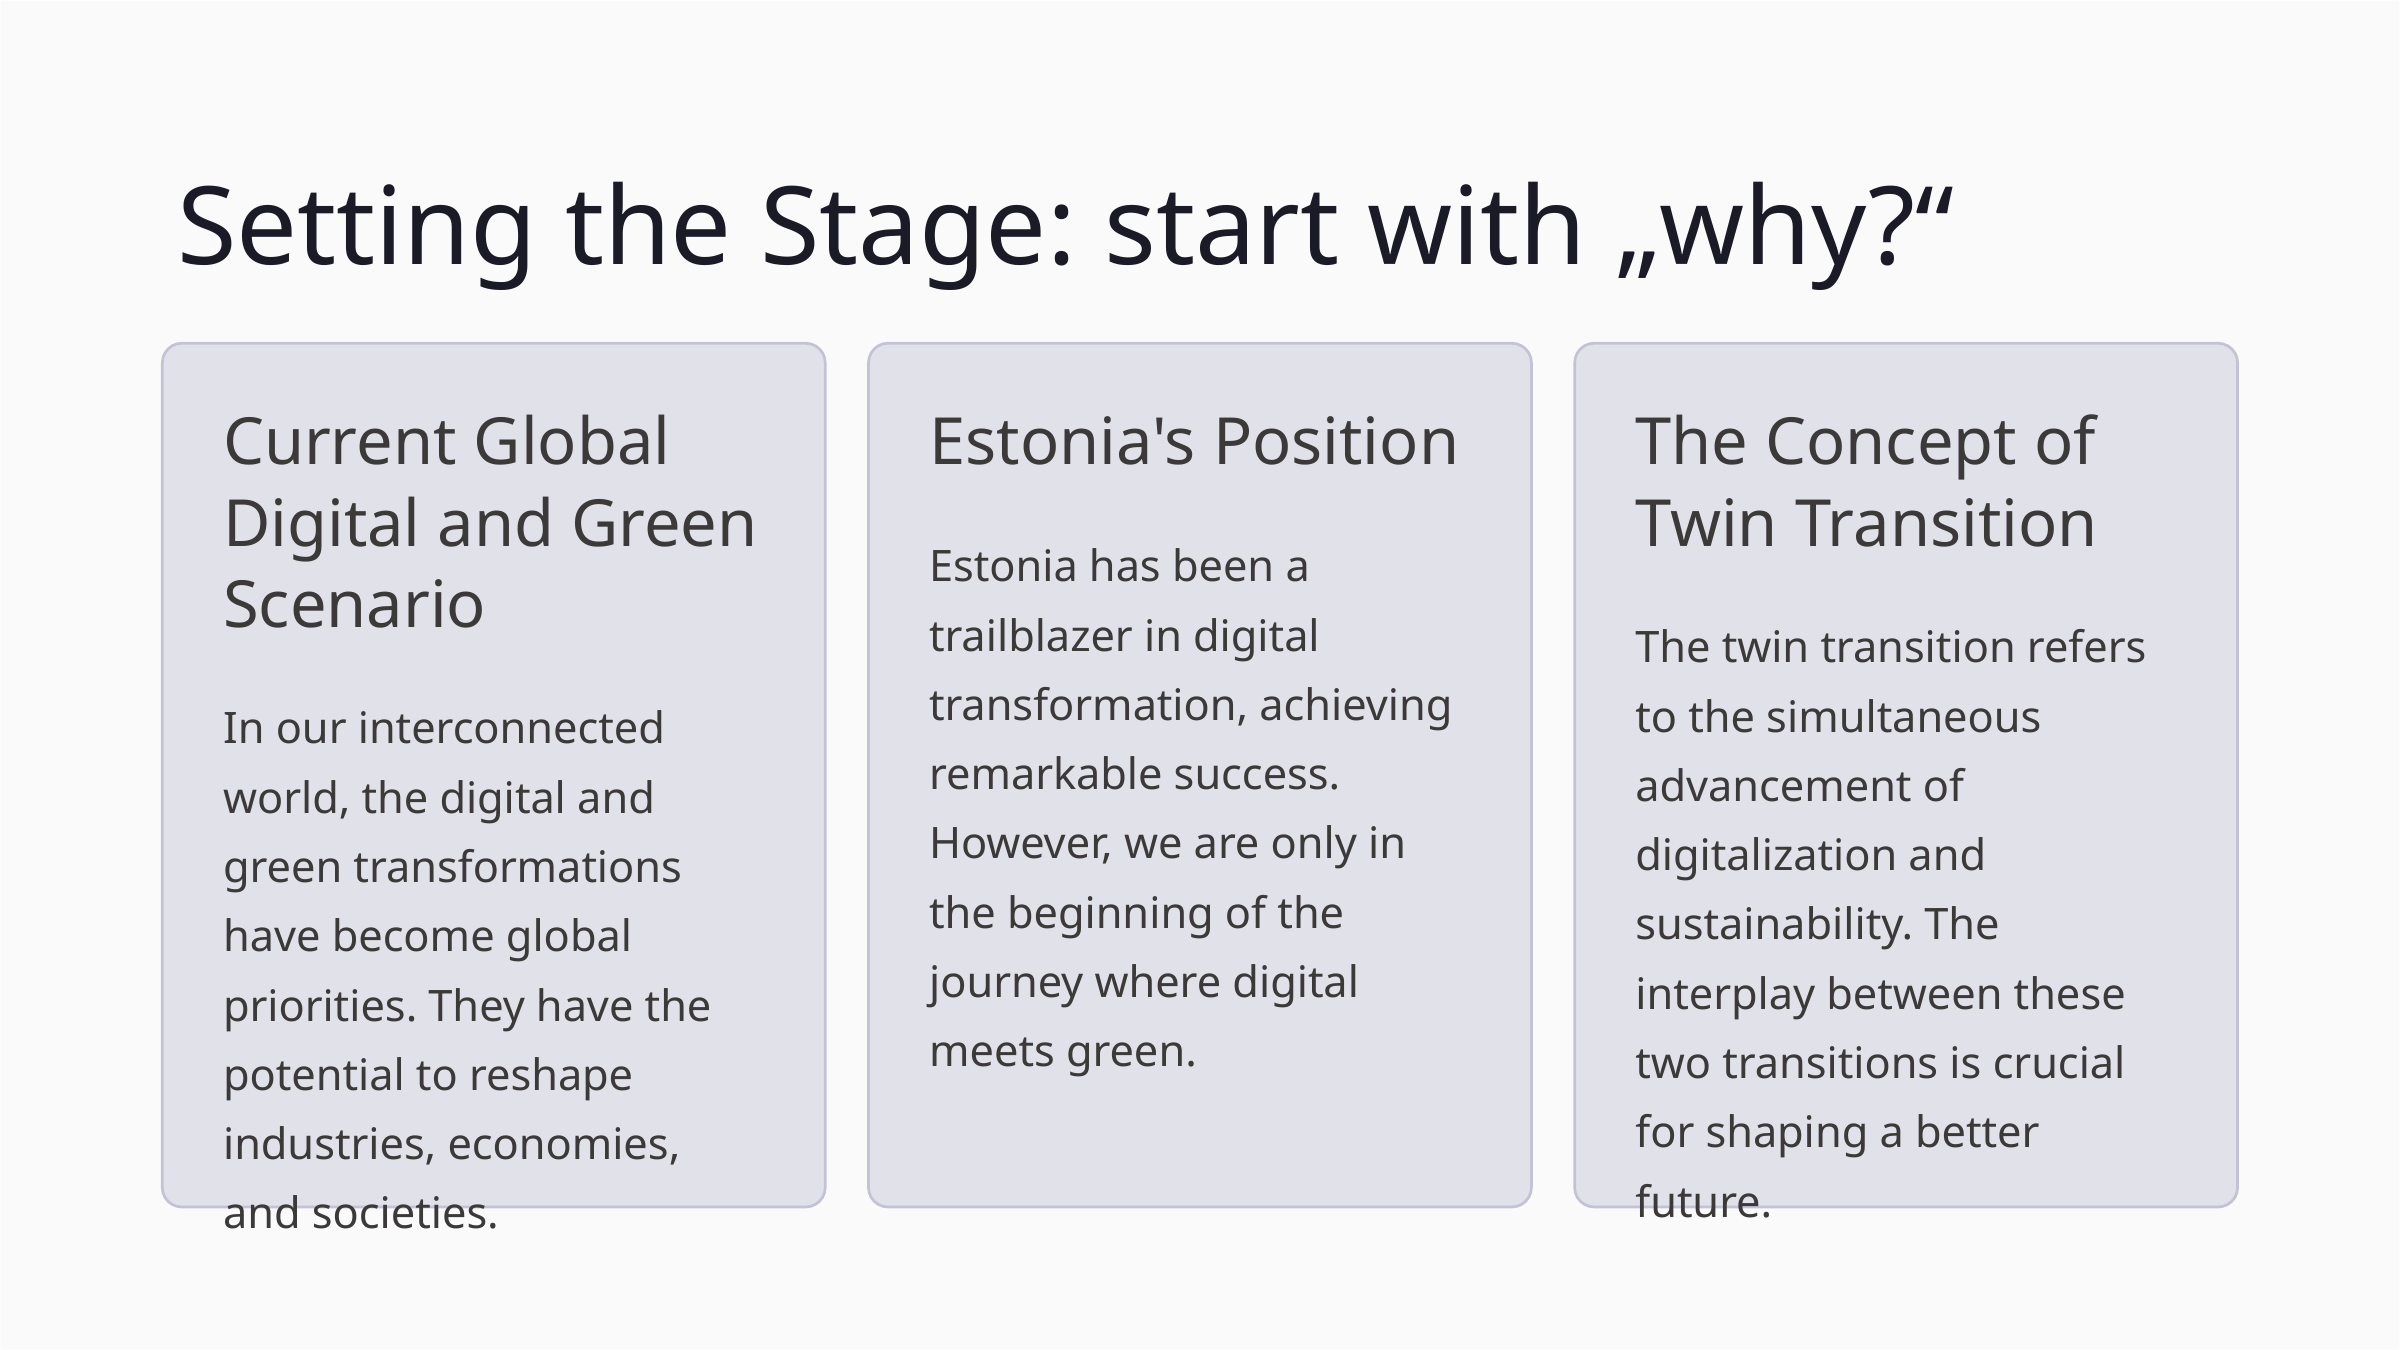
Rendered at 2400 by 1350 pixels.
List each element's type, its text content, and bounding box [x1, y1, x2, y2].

text_box In our interconnected world, the digital and green transformations have become global priorities. They have the potential to reshape industries, economies, and societies. [208, 676, 780, 1161]
text_box Estonia's Position [914, 389, 1434, 471]
text_box The twin transition refers to the simultaneous advancement of digitalization and sustainability. The interplay between these two transitions is crucial for shaping a better future. [1620, 594, 2192, 1150]
text_box [162, 343, 826, 1207]
text_box Current Global Digital and Green Scenario [208, 389, 780, 633]
text_box [868, 343, 1532, 1207]
text_box Setting the Stage: start with „why?“ [162, 143, 1030, 279]
text_box Estonia has been a trailblazer in digital transformation, achieving remarkable success. However, we are only in the beginning of the journey where digital meets green. [914, 513, 1486, 999]
text_box [1574, 343, 2238, 1207]
text_box [0, 0, 2400, 1350]
text_box The Concept of Twin Transition [1620, 389, 2192, 552]
